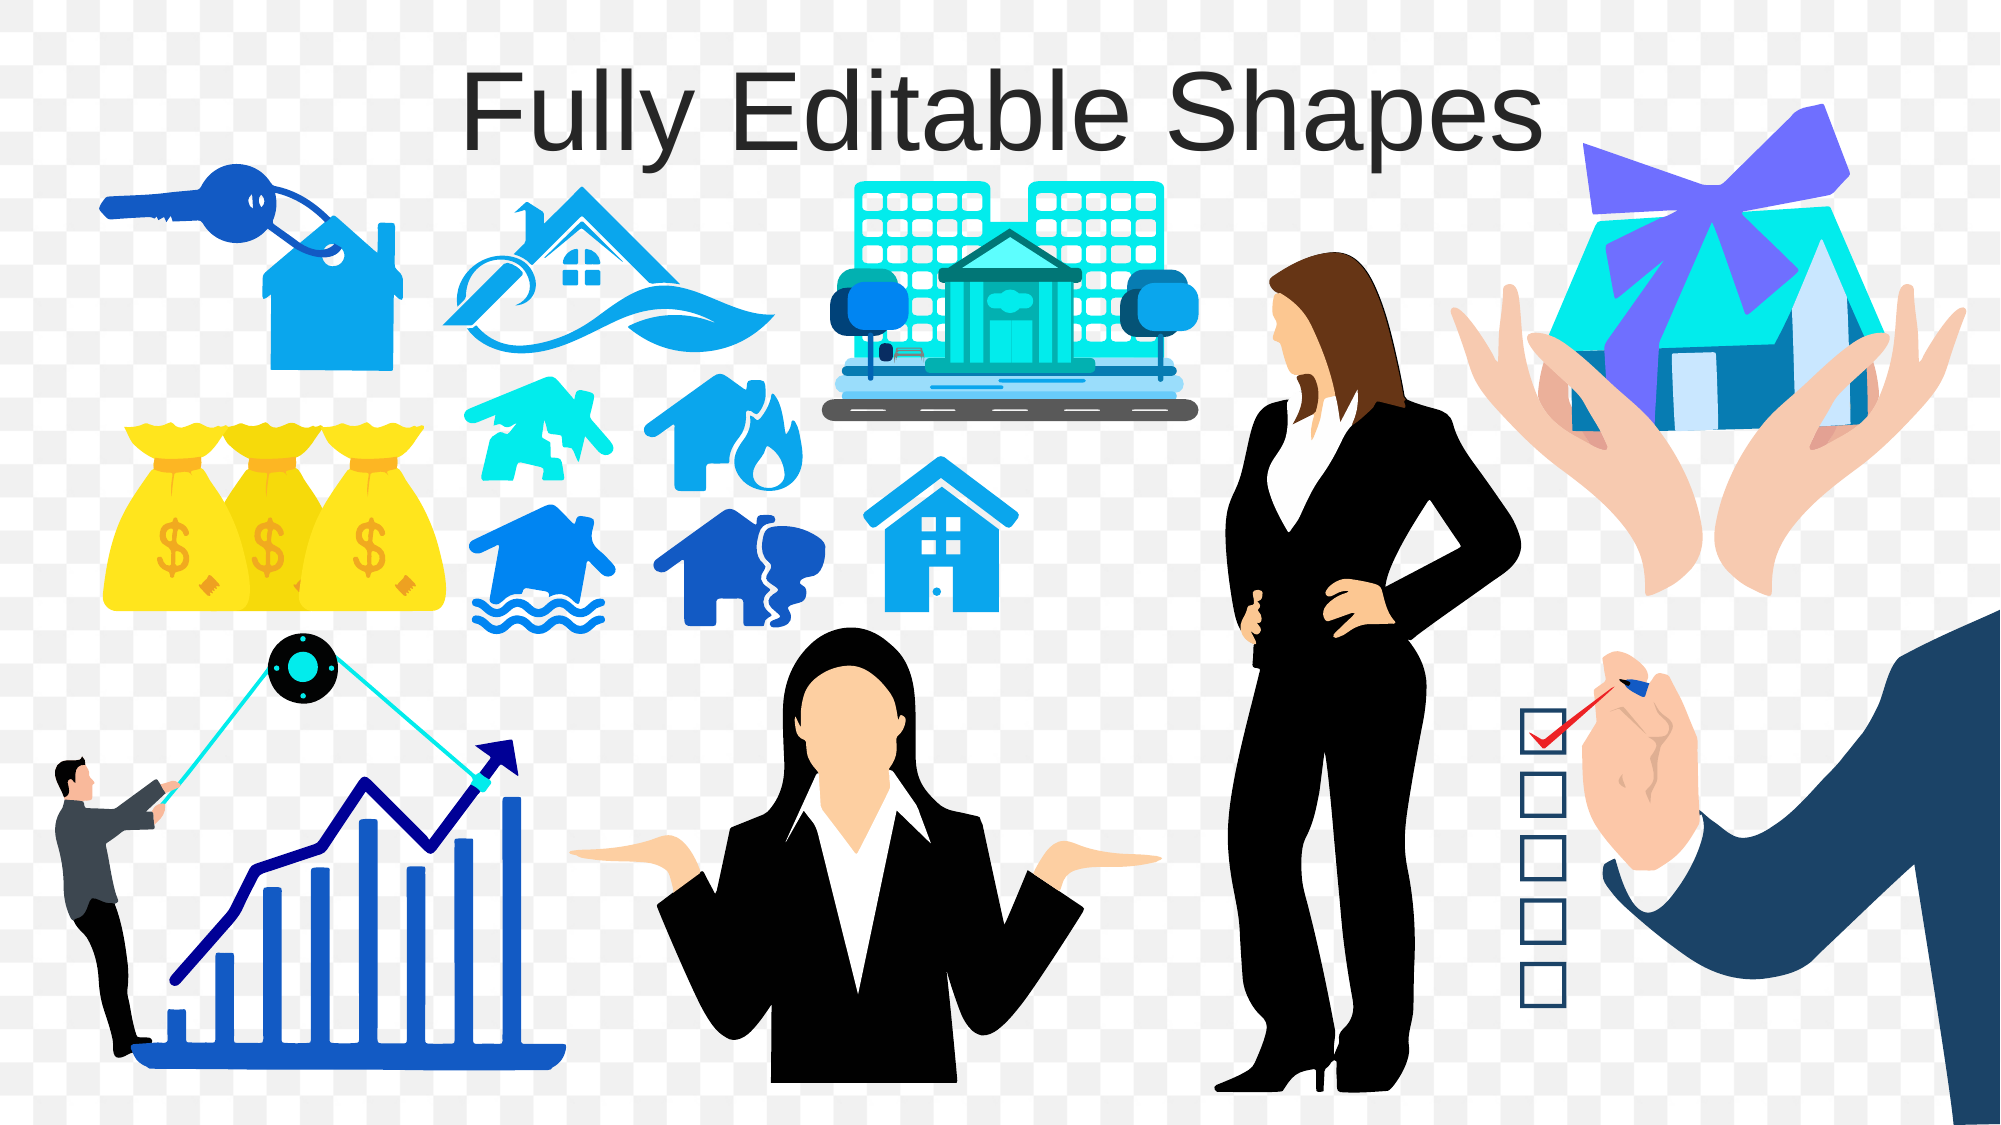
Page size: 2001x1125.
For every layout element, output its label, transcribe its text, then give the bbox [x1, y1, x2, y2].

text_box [1450, 103, 1967, 596]
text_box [643, 373, 803, 491]
text_box [883, 485, 1000, 614]
list Fully Editable Shapes [53, 54, 1952, 174]
picture [0, 0, 2001, 1125]
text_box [1214, 252, 1522, 1093]
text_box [96, 162, 433, 352]
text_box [1520, 609, 2000, 1125]
text_box [862, 455, 1020, 529]
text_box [442, 186, 776, 354]
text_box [653, 508, 826, 627]
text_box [55, 633, 567, 1071]
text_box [102, 422, 447, 612]
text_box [468, 504, 616, 634]
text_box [821, 181, 1199, 422]
text_box [464, 376, 614, 481]
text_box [569, 627, 1163, 1083]
